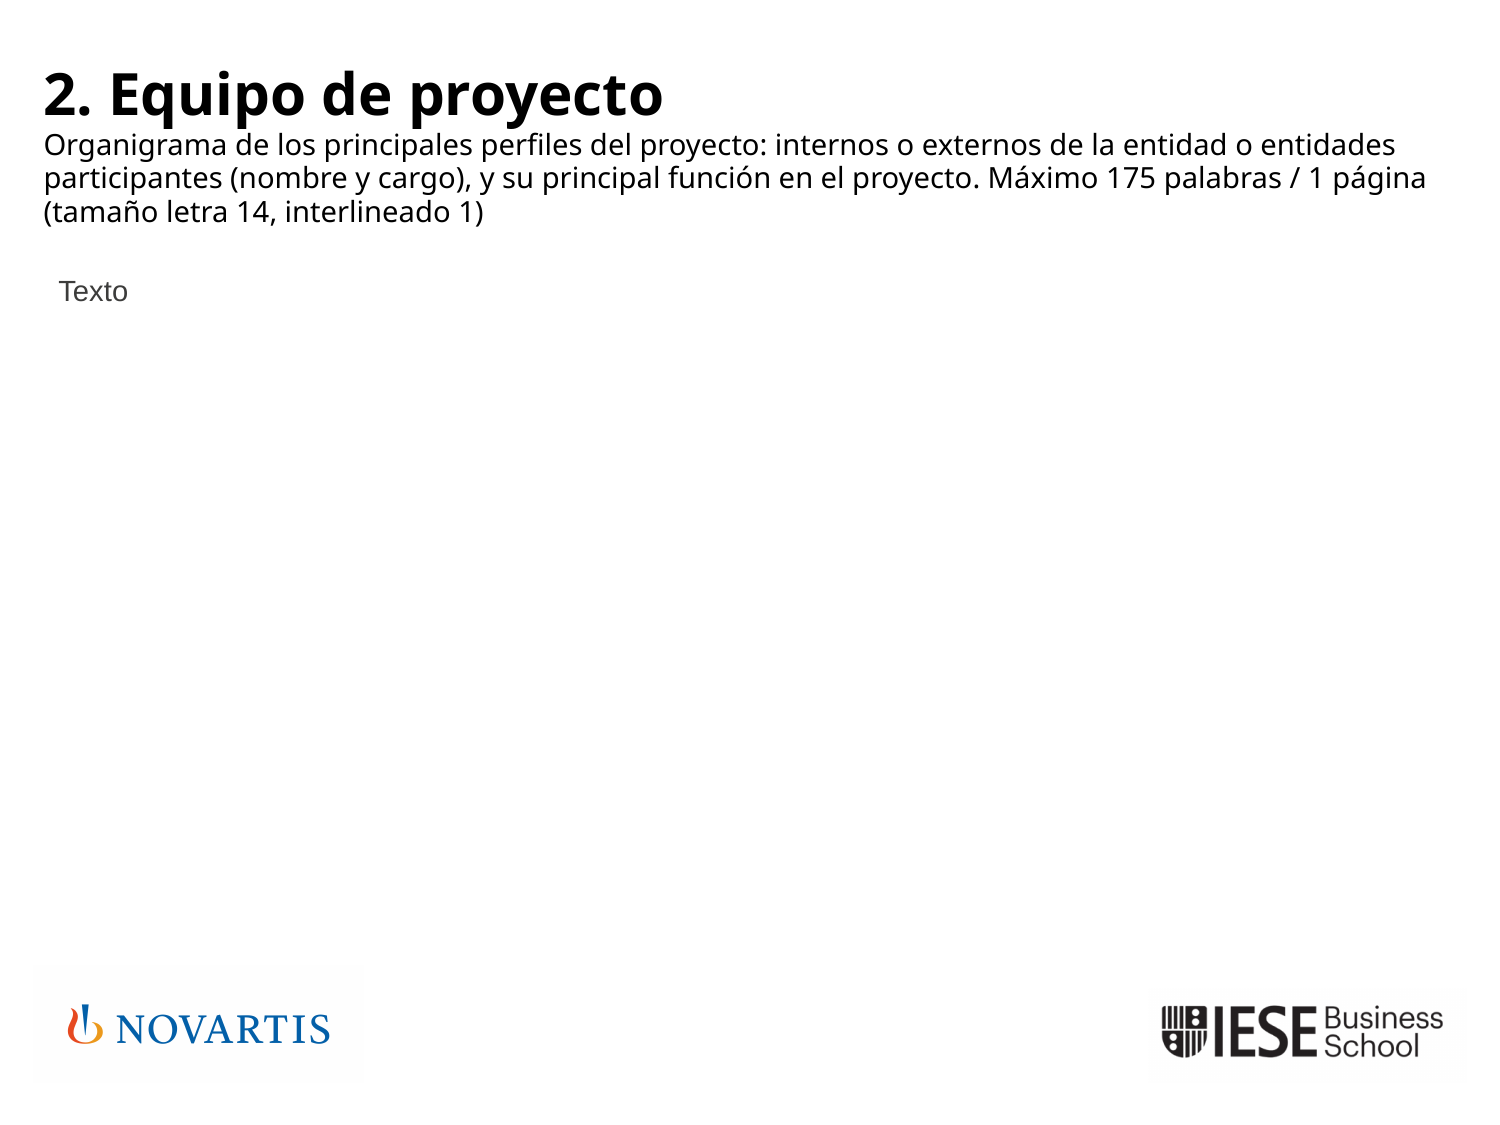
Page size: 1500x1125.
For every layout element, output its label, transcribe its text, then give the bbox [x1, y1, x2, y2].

picture [1148, 988, 1467, 1083]
picture [33, 965, 364, 1083]
title 2. Equipo de proyecto Organigrama de los principales perfiles del proyecto: internos o externos de la entidad o entidades participantes (nombre y cargo), y su principal función en el proyecto. Máximo 175 palabras / 1 página (tamaño letra 14, interlineado 1) [43, 62, 1477, 215]
text_box Texto [43, 264, 1240, 315]
